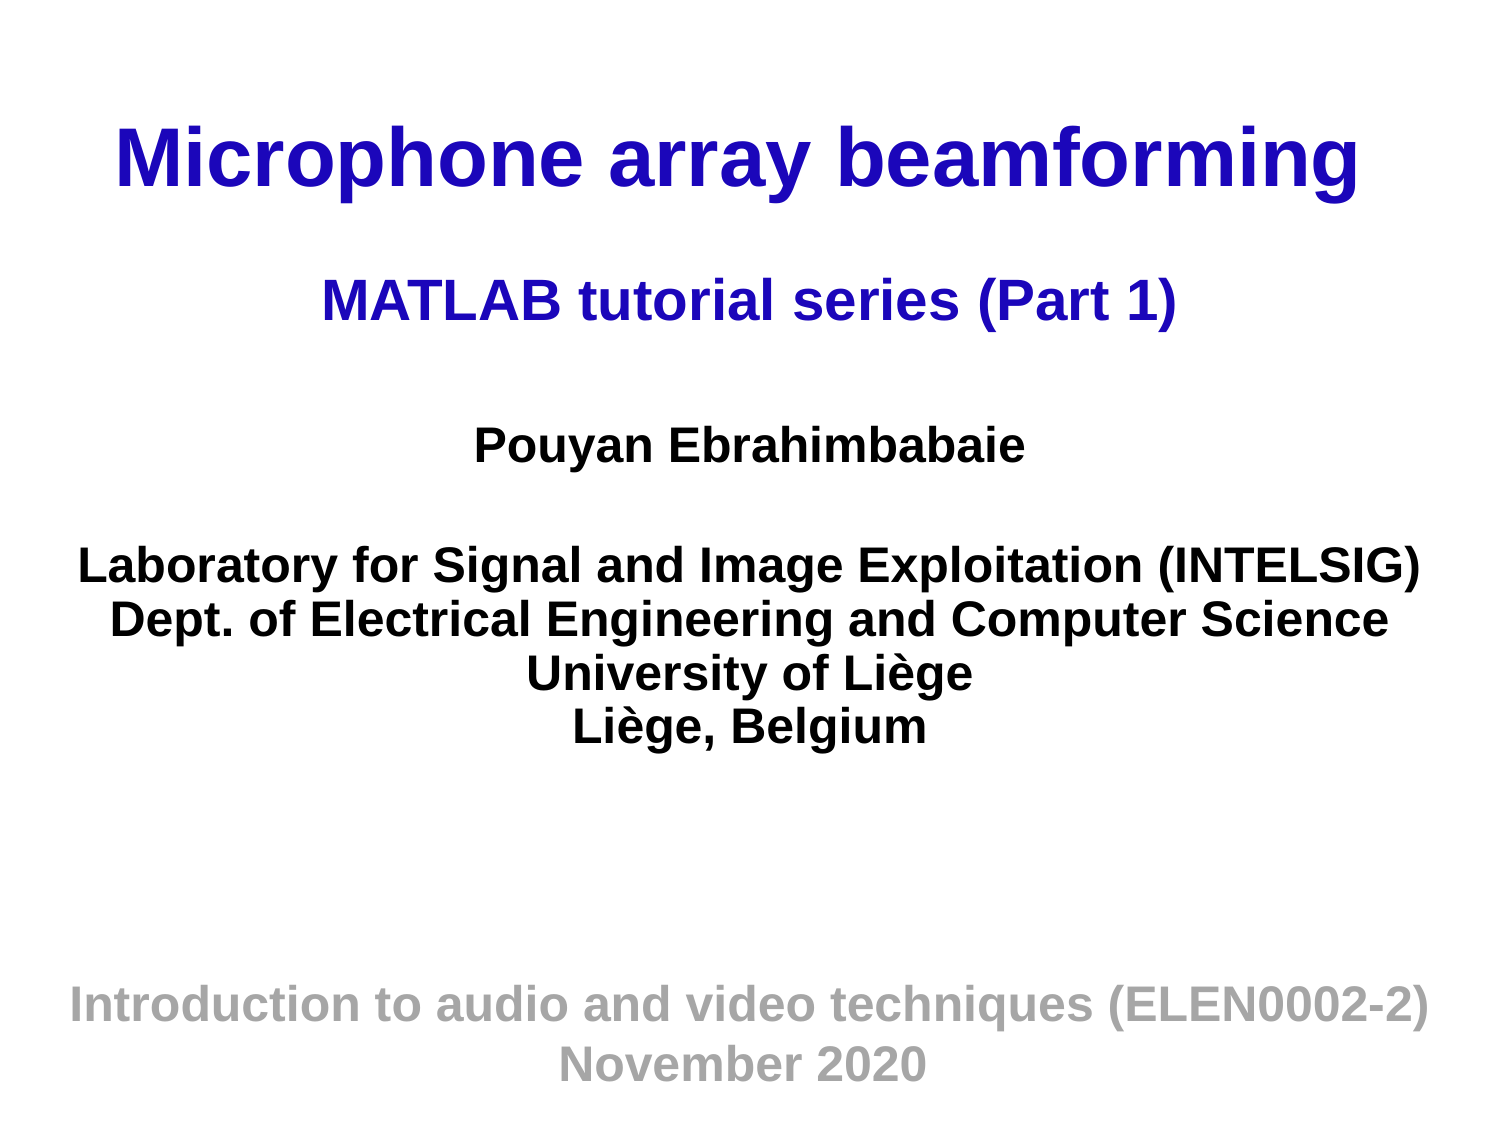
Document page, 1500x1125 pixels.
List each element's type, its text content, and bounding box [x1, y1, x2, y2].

title Microphone array beamforming [0, 34, 1500, 254]
text_box MATLAB tutorial series (Part 1) [0, 254, 1500, 340]
subtitle Pouyan Ebrahimbabaie Laboratory for Signal and Image Exploitation (INTELSIG) Dept. of Electrical Engineering and Computer Science University of Liège Liège, Belgium [0, 411, 1500, 825]
text_box Introduction to audio and video techniques (ELEN0002-2) November 2020 [54, 963, 1446, 1099]
